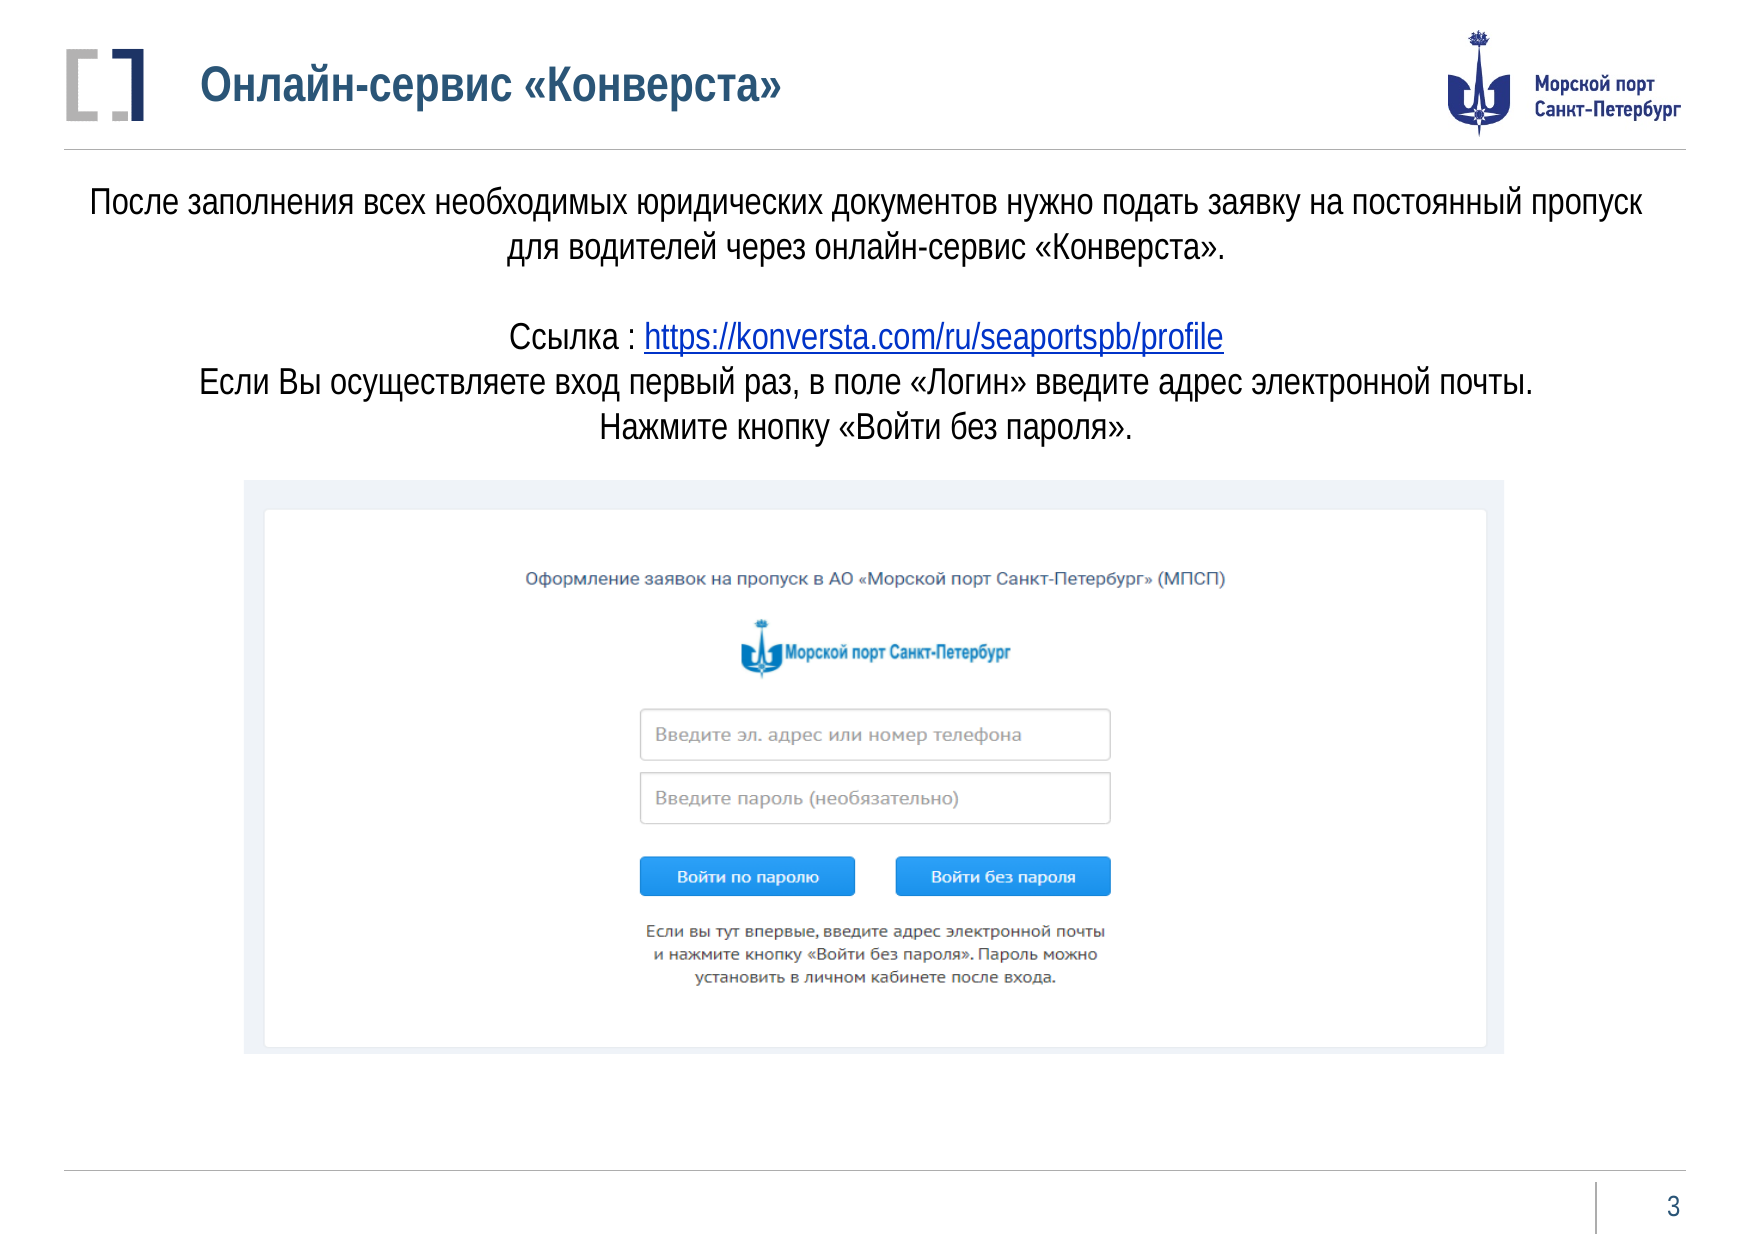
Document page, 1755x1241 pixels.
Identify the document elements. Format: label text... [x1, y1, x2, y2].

title Онлайн-сервис «Конверста» [200, 28, 1413, 135]
picture [1448, 30, 1681, 137]
picture [64, 45, 145, 123]
picture [243, 480, 1505, 1054]
list После заполнения всех необходимых юридических документов нужно подать заявку на постоянный пропуск для водителей через онлайн-сервис «Конверста». Ссылка : https://konversta.com/ru/seaportspb/profile Если Вы осуществляете вход первый раз, в поле «Логин» введите адрес электронной почты. Нажмите кнопку «Войти без пароля». [62, 177, 1686, 1152]
slide_number 3 [1615, 1184, 1681, 1225]
